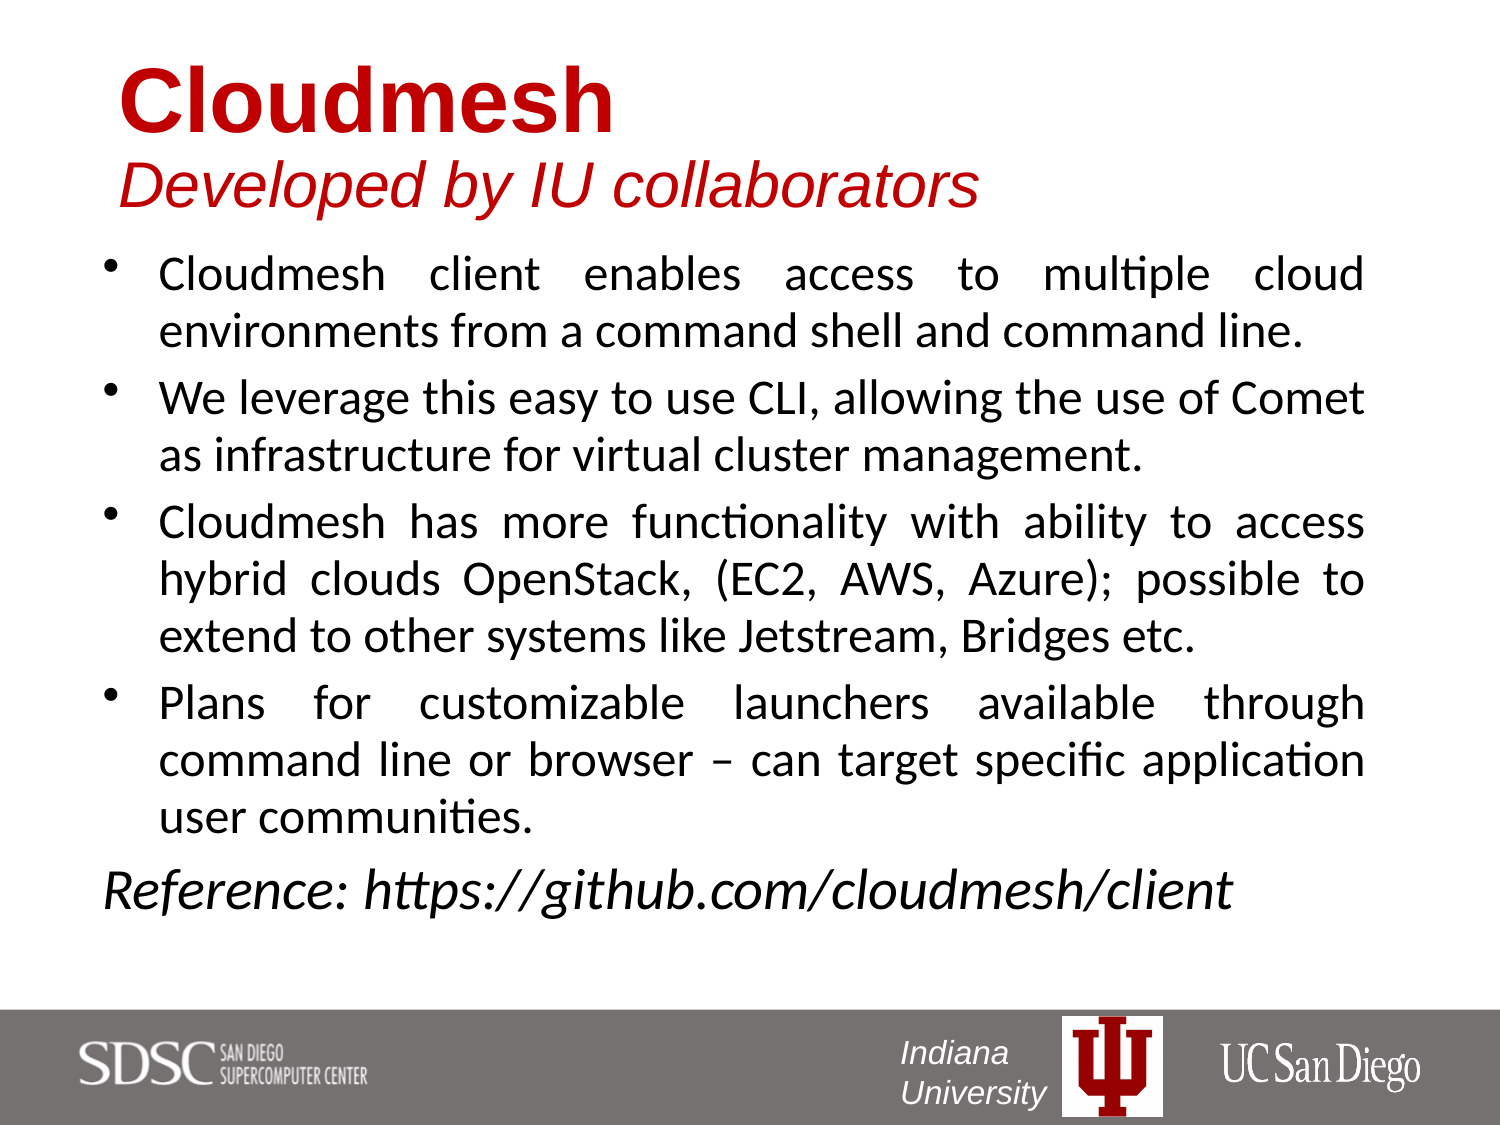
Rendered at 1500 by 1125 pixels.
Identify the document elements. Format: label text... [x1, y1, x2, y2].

picture [77, 1039, 370, 1086]
picture [1218, 1040, 1422, 1095]
picture [1062, 1016, 1163, 1117]
list Cloudmesh client enables access to multiple cloud environments from a command shell and command line. We leverage this easy to use CLI, allowing the use of Comet as infrastructure for virtual cluster management. Cloudmesh has more functionality with ability to access hybrid clouds OpenStack, (EC2, AWS, Azure); possible to extend to other systems like Jetstream, Bridges etc. Plans for customizable launchers available through command line or browser – can target specific application user communities. Reference: https://github.com/cloudmesh/client [87, 237, 1382, 1013]
title Cloudmesh Developed by IU collaborators [103, 37, 1397, 238]
